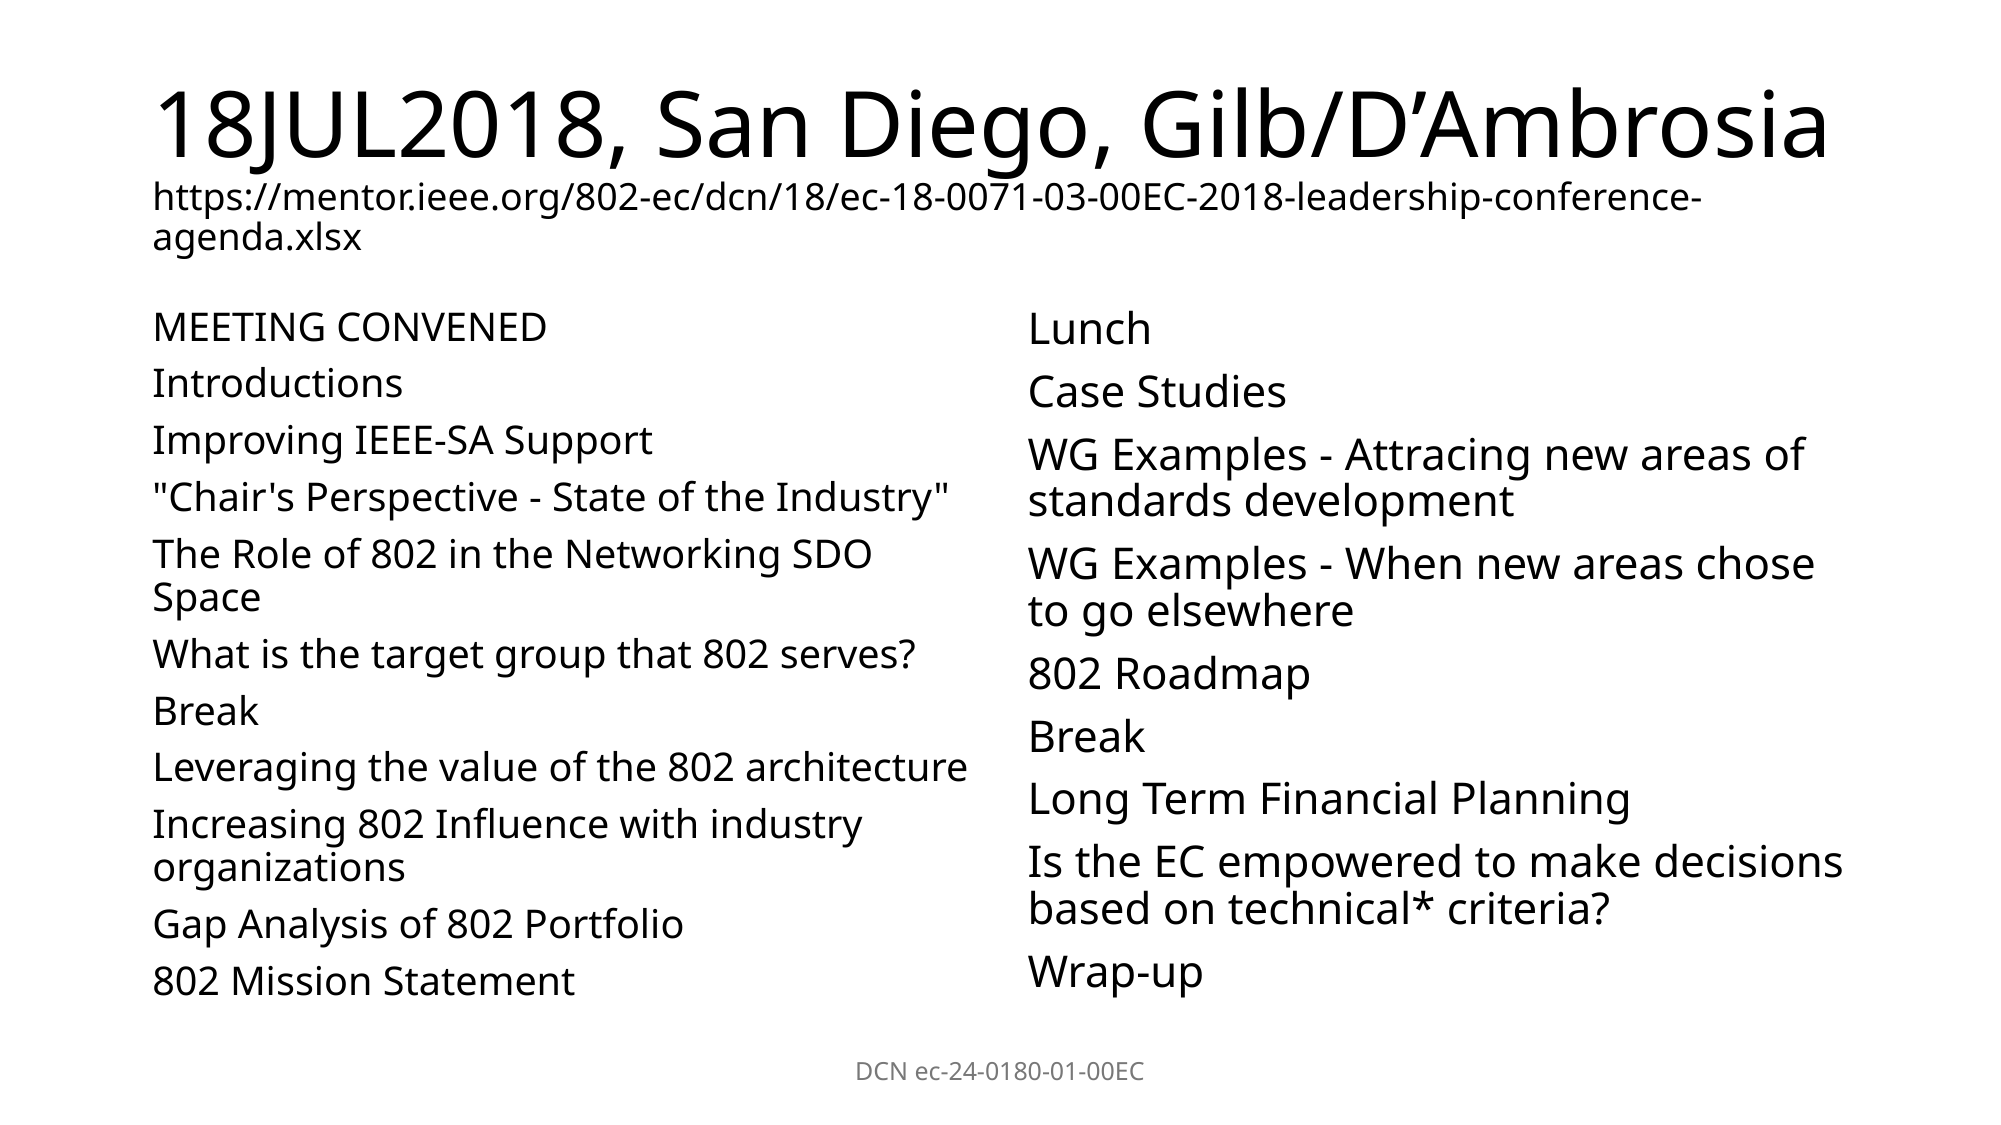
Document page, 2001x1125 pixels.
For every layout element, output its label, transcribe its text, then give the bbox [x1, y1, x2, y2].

list Lunch Case Studies WG Examples - Attracing new areas of standards development WG Examples - When new areas chose to go elsewhere 802 Roadmap Break Long Term Financial Planning Is the EC empowered to make decisions based on technical* criteria? Wrap-up [1012, 299, 1863, 1014]
footer DCN ec-24-0180-01-00EC [662, 1042, 1338, 1103]
list MEETING CONVENED Introductions Improving IEEE-SA Support "Chair's Perspective - State of the Industry" The Role of 802 in the Networking SDO Space What is the target group that 802 serves? Break Leveraging the value of the 802 architecture Increasing 802 Influence with industry organizations Gap Analysis of 802 Portfolio 802 Mission Statement [137, 299, 988, 1014]
title 18JUL2018, San Diego, Gilb/D’Ambrosia https://mentor.ieee.org/802-ec/dcn/18/ec-18-0071-03-00EC-2018-leadership-conference-agenda.xlsx [137, 59, 1863, 278]
